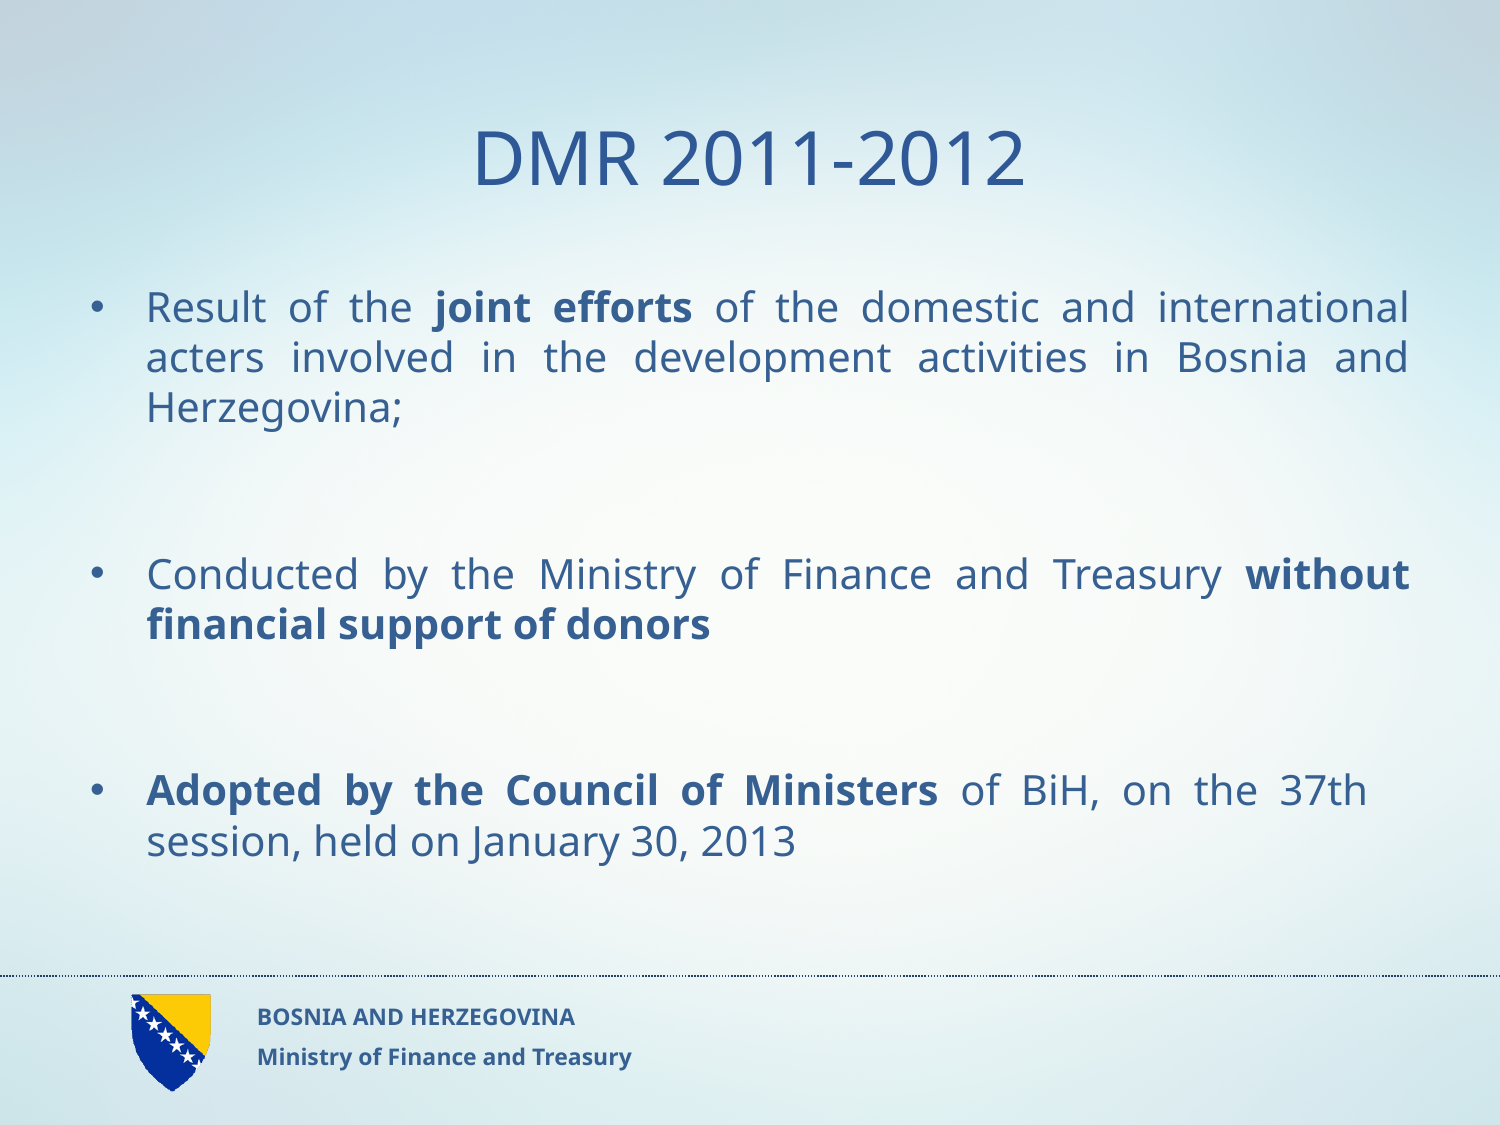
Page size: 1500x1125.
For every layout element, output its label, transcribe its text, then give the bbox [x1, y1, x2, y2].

text_box DMR 2011-2012 [74, 0, 1425, 208]
text_box Result of the joint efforts of the domestic and international acters involved in the development activities in Bosnia and Herzegovina; Conducted by the Ministry of Finance and Treasury without financial support of donors Adopted by the Council of Ministers of BiH, on the 37th session, held on January 30, 2013 [74, 273, 1425, 975]
text_box BOSNIA AND HERZEGOVINA Ministry of Finance and Treasury [242, 994, 668, 1095]
picture [131, 994, 211, 1092]
